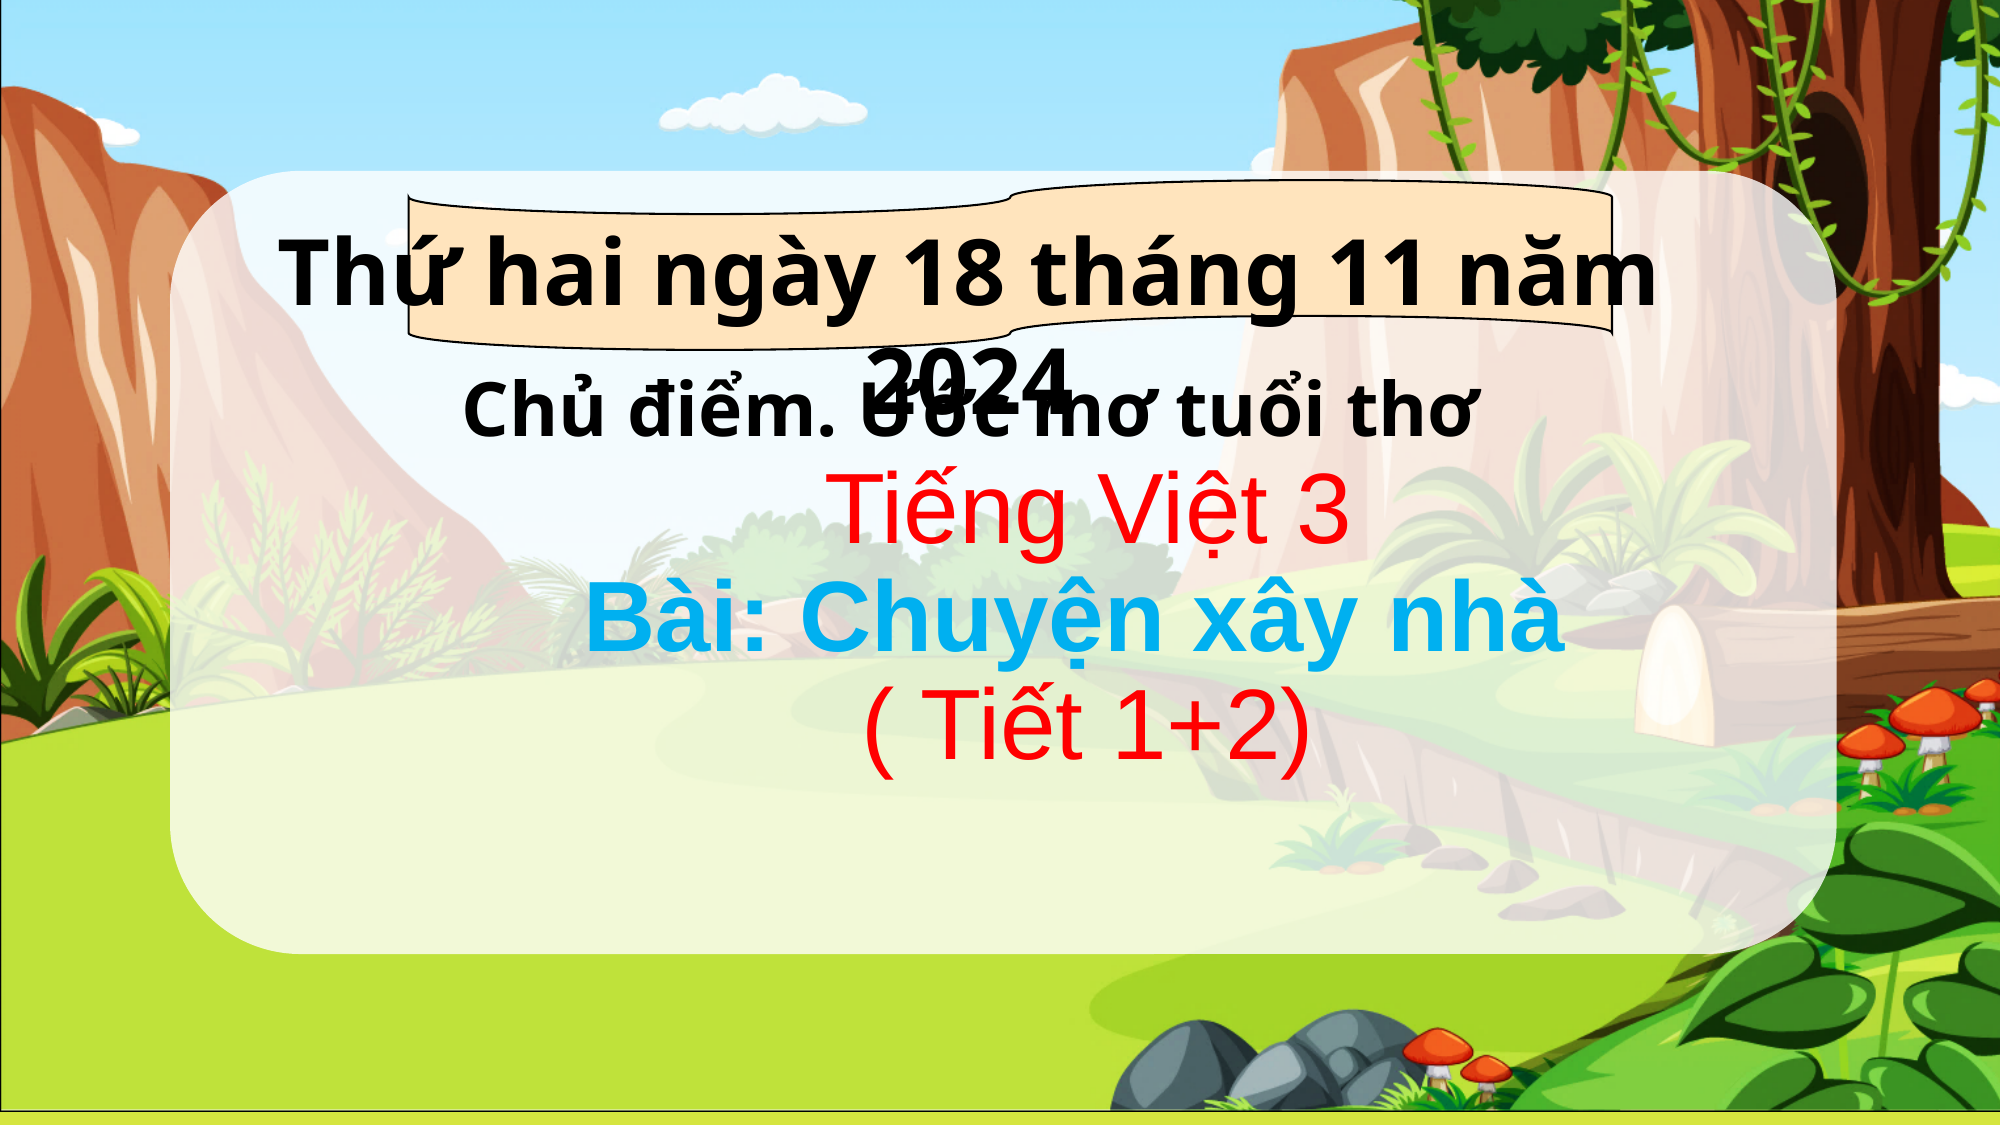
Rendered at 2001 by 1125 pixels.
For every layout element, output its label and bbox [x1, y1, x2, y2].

text_box [169, 180, 1770, 350]
picture [0, 0, 2000, 1125]
